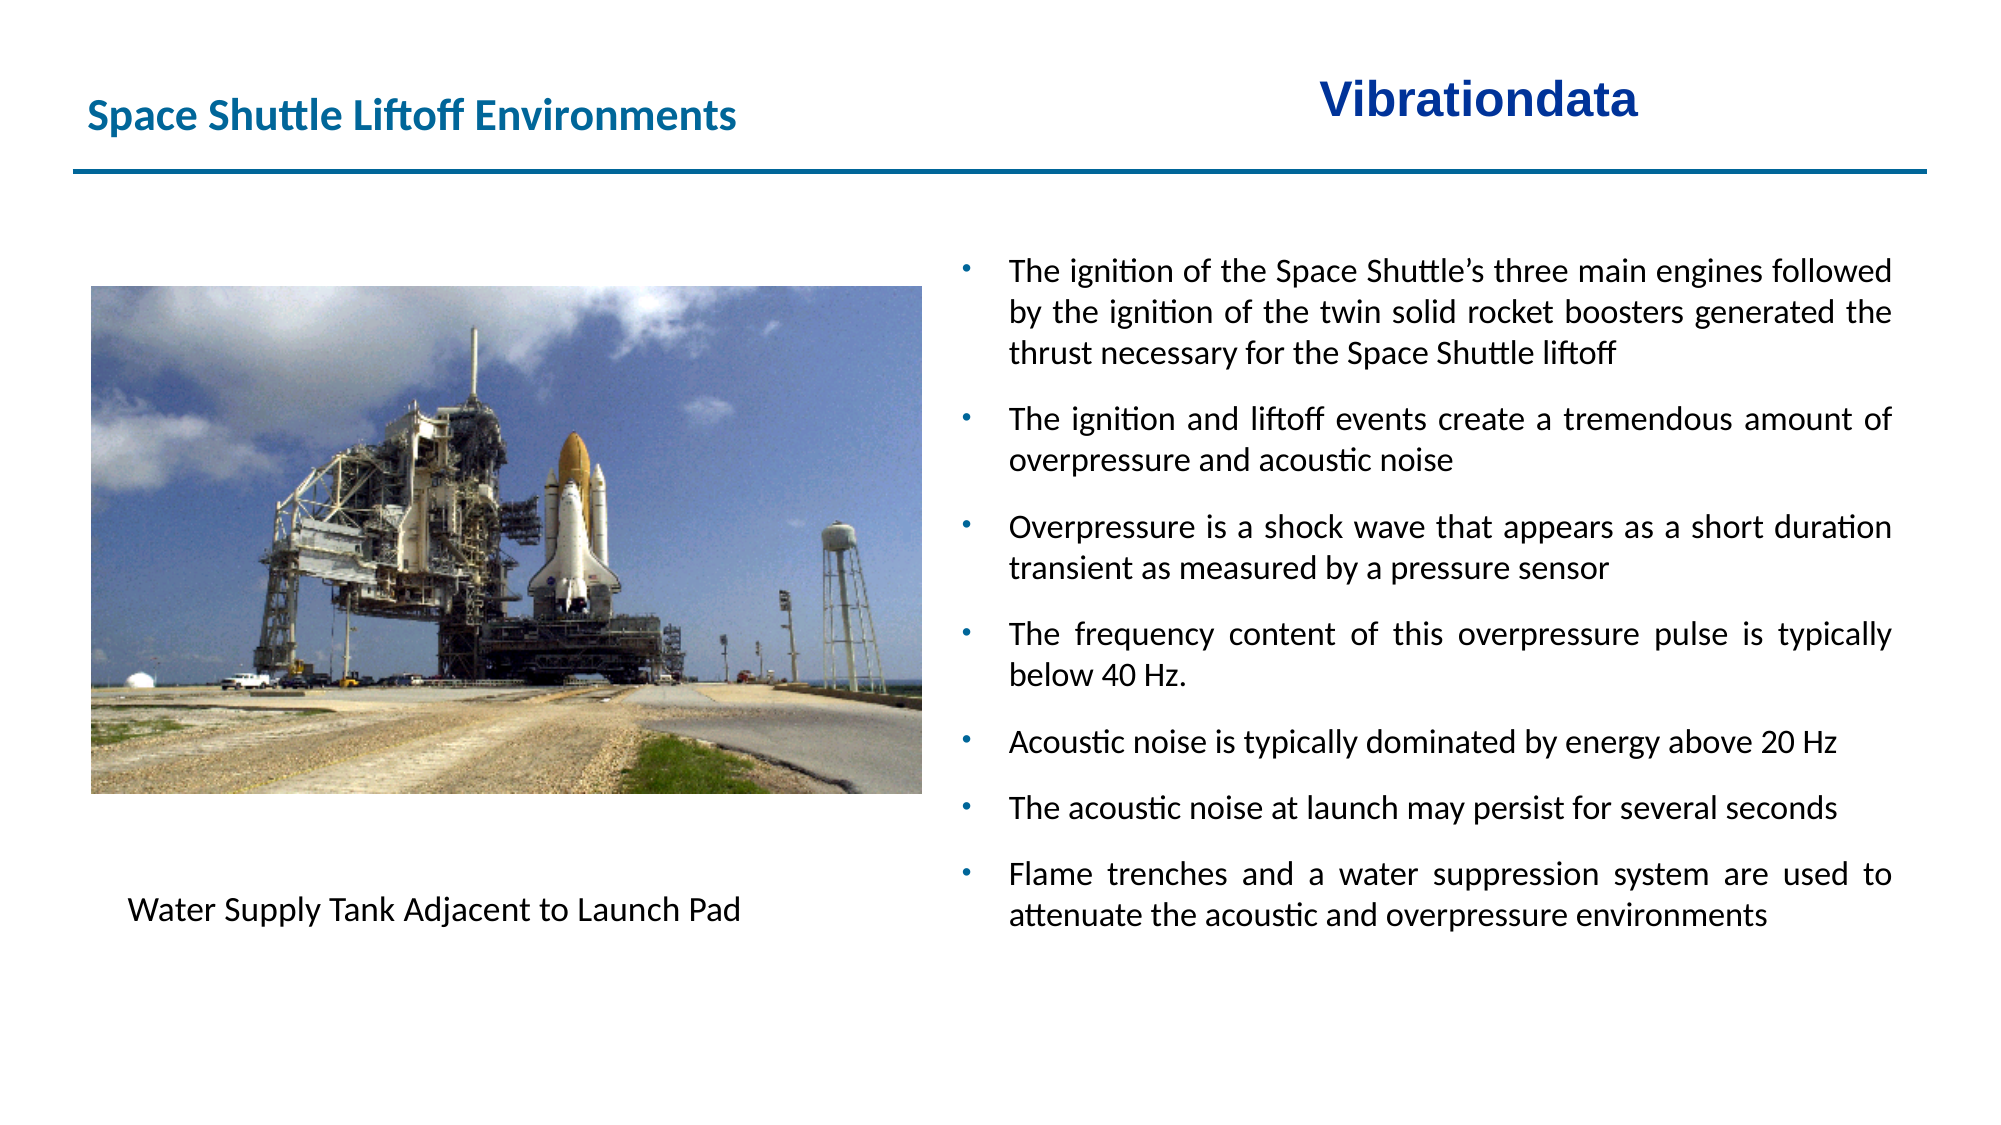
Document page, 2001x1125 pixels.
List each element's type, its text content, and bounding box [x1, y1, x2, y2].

text_box Vibrationdata [1304, 58, 1654, 134]
text_box Space Shuttle Liftoff Environments [72, 77, 1131, 147]
text_box Water Supply Tank Adjacent to Launch Pad [112, 879, 837, 937]
picture [91, 286, 922, 794]
text_box The ignition of the Space Shuttle’s three main engines followed by the ignition of the twin solid rocket boosters generated the thrust necessary for the Space Shuttle liftoff The ignition and liftoff events create a tremendous amount of overpressure and acoustic noise Overpressure is a shock wave that appears as a short duration transient as measured by a pressure sensor The frequency content of this overpressure pulse is typically below 40 Hz. Acoustic noise is typically dominated by energy above 20 Hz The acoustic noise at launch may persist for several seconds Flame trenches and a water suppression system are used to attenuate the acoustic and overpressure environments [947, 240, 1909, 999]
